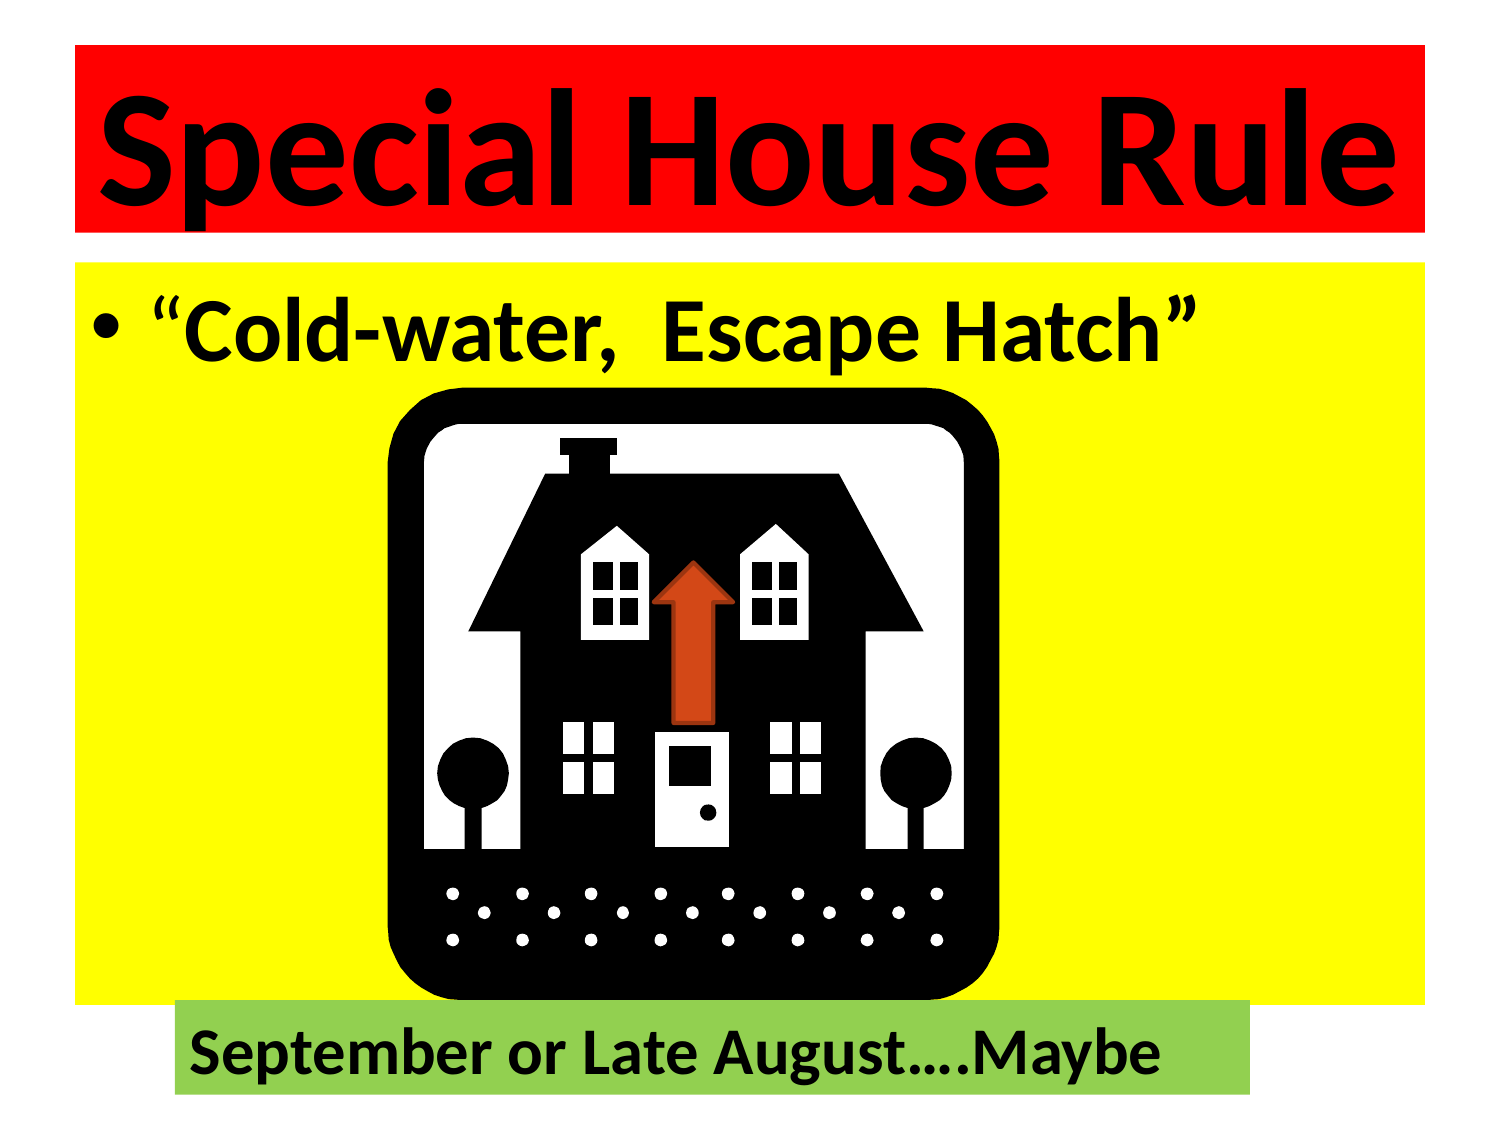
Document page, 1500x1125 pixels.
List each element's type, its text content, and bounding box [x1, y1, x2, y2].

list “Cold-water, Escape Hatch” [75, 262, 1425, 1005]
text_box September or Late August….Maybe [174, 1000, 1250, 1095]
picture [387, 387, 1000, 1001]
title Special House Rule [75, 45, 1425, 233]
